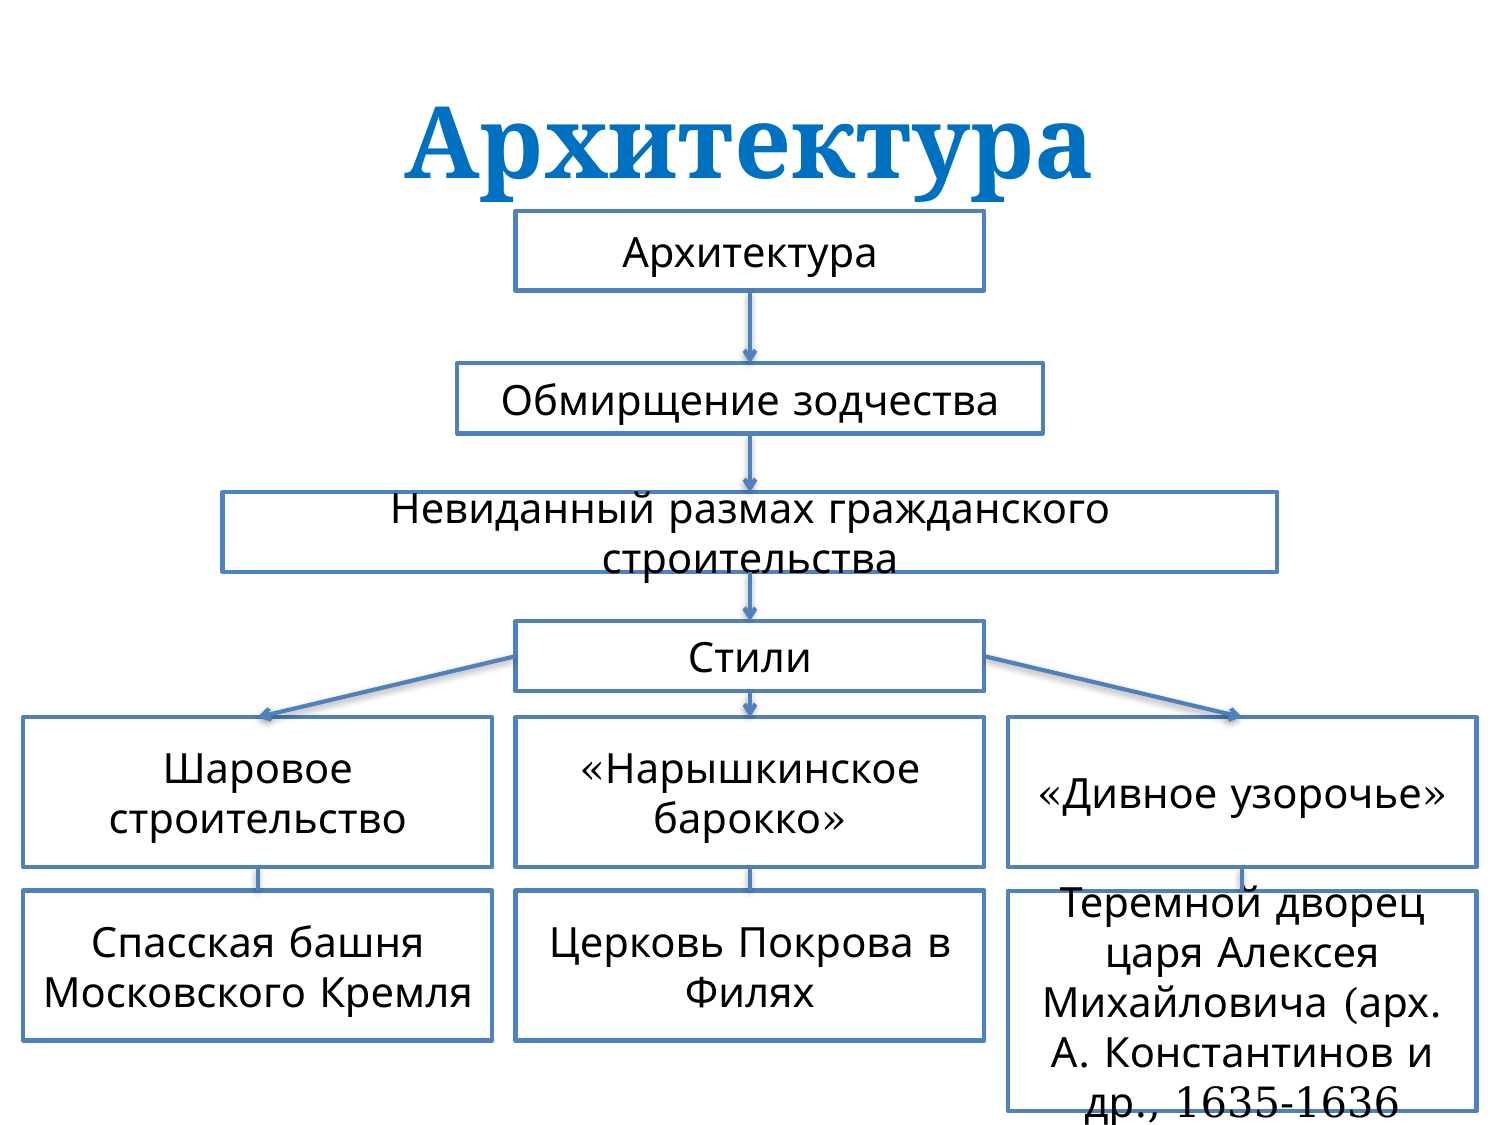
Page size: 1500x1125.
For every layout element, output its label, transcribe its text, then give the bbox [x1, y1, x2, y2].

title Архитектура [75, 45, 1425, 233]
text_box «Дивное узорочье» [1006, 715, 1479, 869]
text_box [257, 655, 516, 718]
text_box Спасская башня Московского Кремля [21, 888, 494, 1043]
text_box Шаровое строительство [21, 715, 494, 869]
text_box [984, 655, 1243, 718]
text_box Невиданный размах гражданского строительства [220, 490, 1279, 574]
text_box Архитектура [513, 209, 986, 293]
text_box Стили [513, 619, 986, 693]
text_box Обмирщение зодчества [455, 361, 1045, 436]
text_box Церковь Покрова в Филях [513, 888, 986, 1043]
text_box «Нарышкинское барокко» [513, 715, 986, 869]
text_box Теремной дворец царя Алексея Михайловича (арх. А. Константинов и др., 1635-1636 [1006, 889, 1479, 1113]
